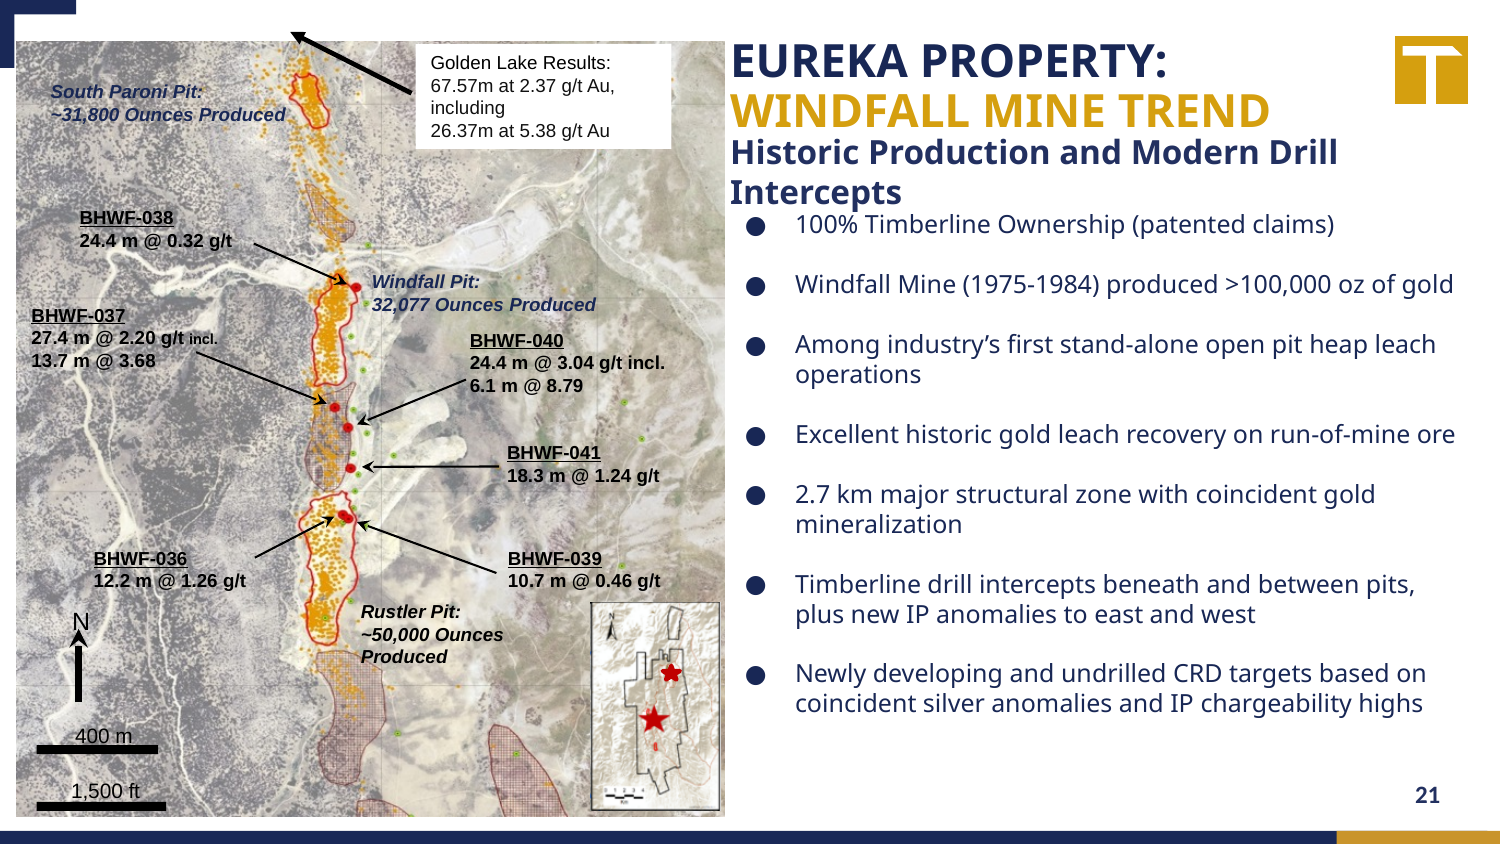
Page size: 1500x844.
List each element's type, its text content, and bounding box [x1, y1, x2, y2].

slide_number 21 [1380, 771, 1456, 817]
text_box Historic Production and Modern Drill Intercepts [730, 116, 1463, 227]
text_box 100% Timberline Ownership (patented claims) Windfall Mine (1975-1984) produced >100,000 oz of gold Among industry’s first stand-alone open pit heap leach operations Excellent historic gold leach recovery on run-of-mine ore 2.7 km major structural zone with coincident gold mineralization Timberline drill intercepts beneath and between pits, plus new IP anomalies to east and west Newly developing and undrilled CRD targets based on coincident silver anomalies and IP chargeability highs [730, 201, 1473, 743]
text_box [16, 41, 725, 817]
picture [590, 602, 721, 811]
title EUREKA PROPERTY: WINDFALL MINE TREND [715, 31, 1399, 116]
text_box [289, 31, 412, 94]
